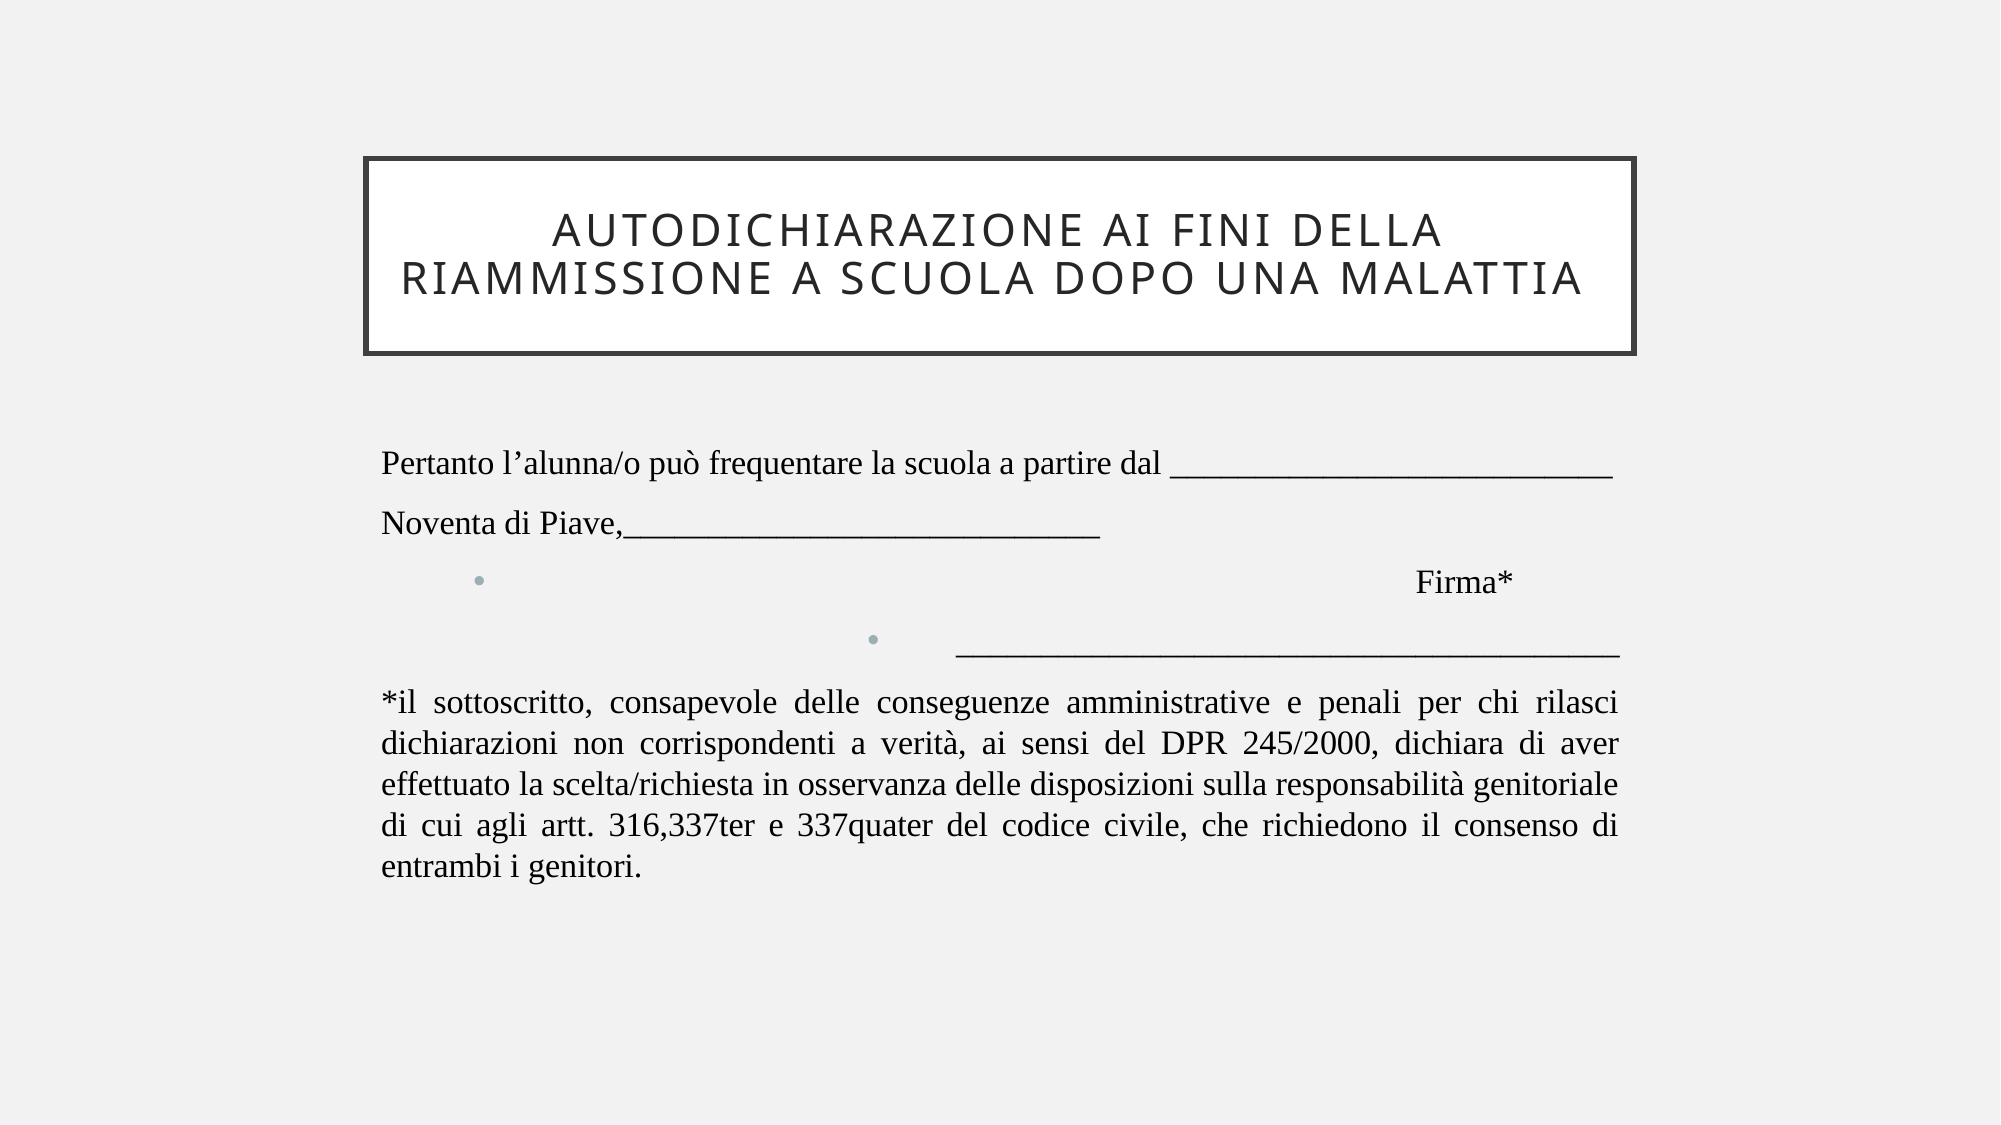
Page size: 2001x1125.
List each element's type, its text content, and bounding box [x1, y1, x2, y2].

title Autodichiarazione ai fini della riammissione a scuola dopo una malattia [363, 156, 1637, 356]
list Pertanto l’alunna/o può frequentare la scuola a partire dal __________________________ Noventa di Piave,____________________________ Firma* _______________________________________ *il sottoscritto, consapevole delle conseguenze amministrative e penali per chi rilasci dichiarazioni non corrispondenti a verità, ai sensi del DPR 245/2000, dichiara di aver effettuato la scelta/richiesta in osservanza delle disposizioni sulla responsabilità genitoriale di cui agli artt. 316,337ter e 337quater del codice civile, che richiedono il consenso di entrambi i genitori. [366, 432, 1634, 1070]
